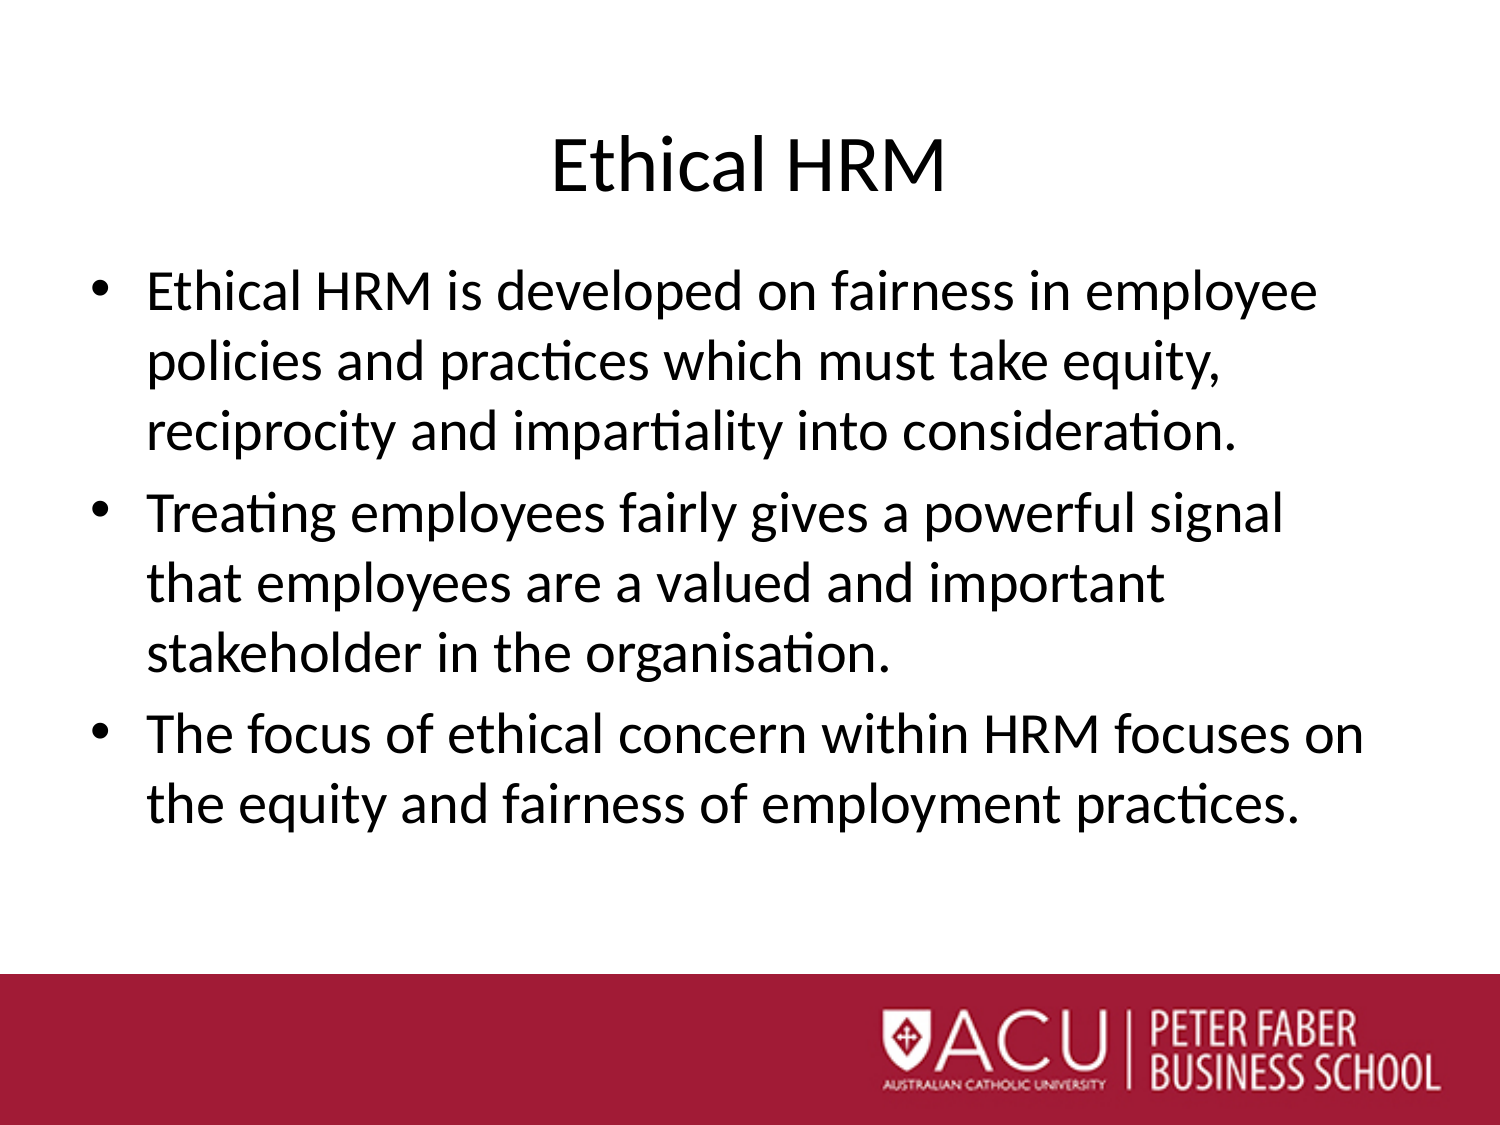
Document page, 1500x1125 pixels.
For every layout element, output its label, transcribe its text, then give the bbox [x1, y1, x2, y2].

title Ethical HRM [75, 102, 1425, 215]
list Ethical HRM is developed on fairness in employee policies and practices which must take equity, reciprocity and impartiality into consideration. Treating employees fairly gives a powerful signal that employees are a valued and important stakeholder in the organisation. The focus of ethical concern within HRM focuses on the equity and fairness of employment practices. [75, 244, 1392, 861]
picture [0, 974, 1500, 1125]
